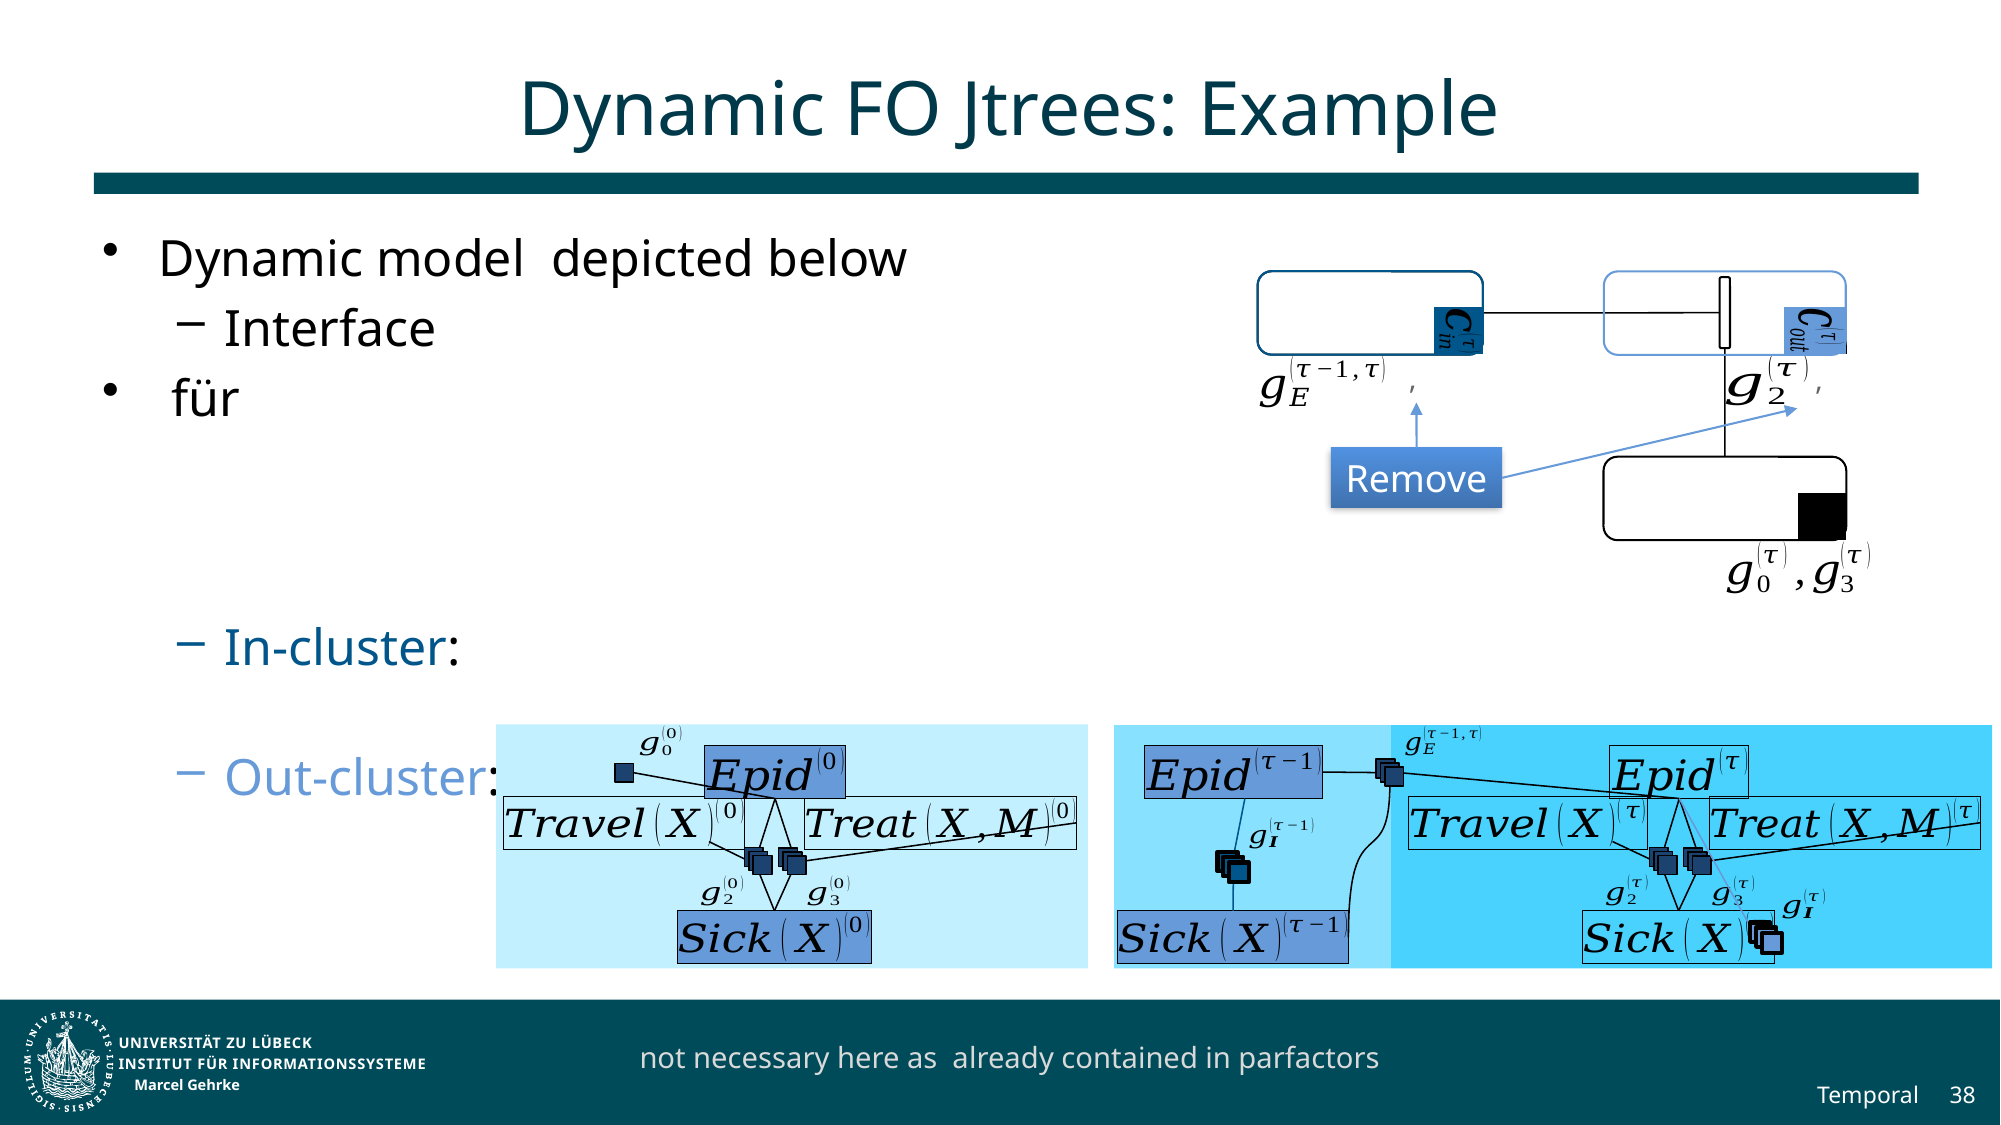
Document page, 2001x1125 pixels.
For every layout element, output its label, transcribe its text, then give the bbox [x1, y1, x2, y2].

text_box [1679, 798, 1826, 954]
title Dynamic FO Jtrees: Example [99, 52, 1919, 161]
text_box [495, 724, 1089, 969]
slide_number 38 [1524, 1073, 1992, 1106]
footer Marcel Gehrke [0, 1068, 504, 1101]
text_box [1493, 407, 1798, 479]
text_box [1257, 270, 1484, 355]
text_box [1603, 271, 1847, 356]
text_box Remove [1330, 447, 1503, 508]
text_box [1217, 798, 1315, 911]
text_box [1603, 456, 1847, 541]
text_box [1113, 724, 1993, 969]
slide_number Temporal [1992, 1073, 2000, 1106]
